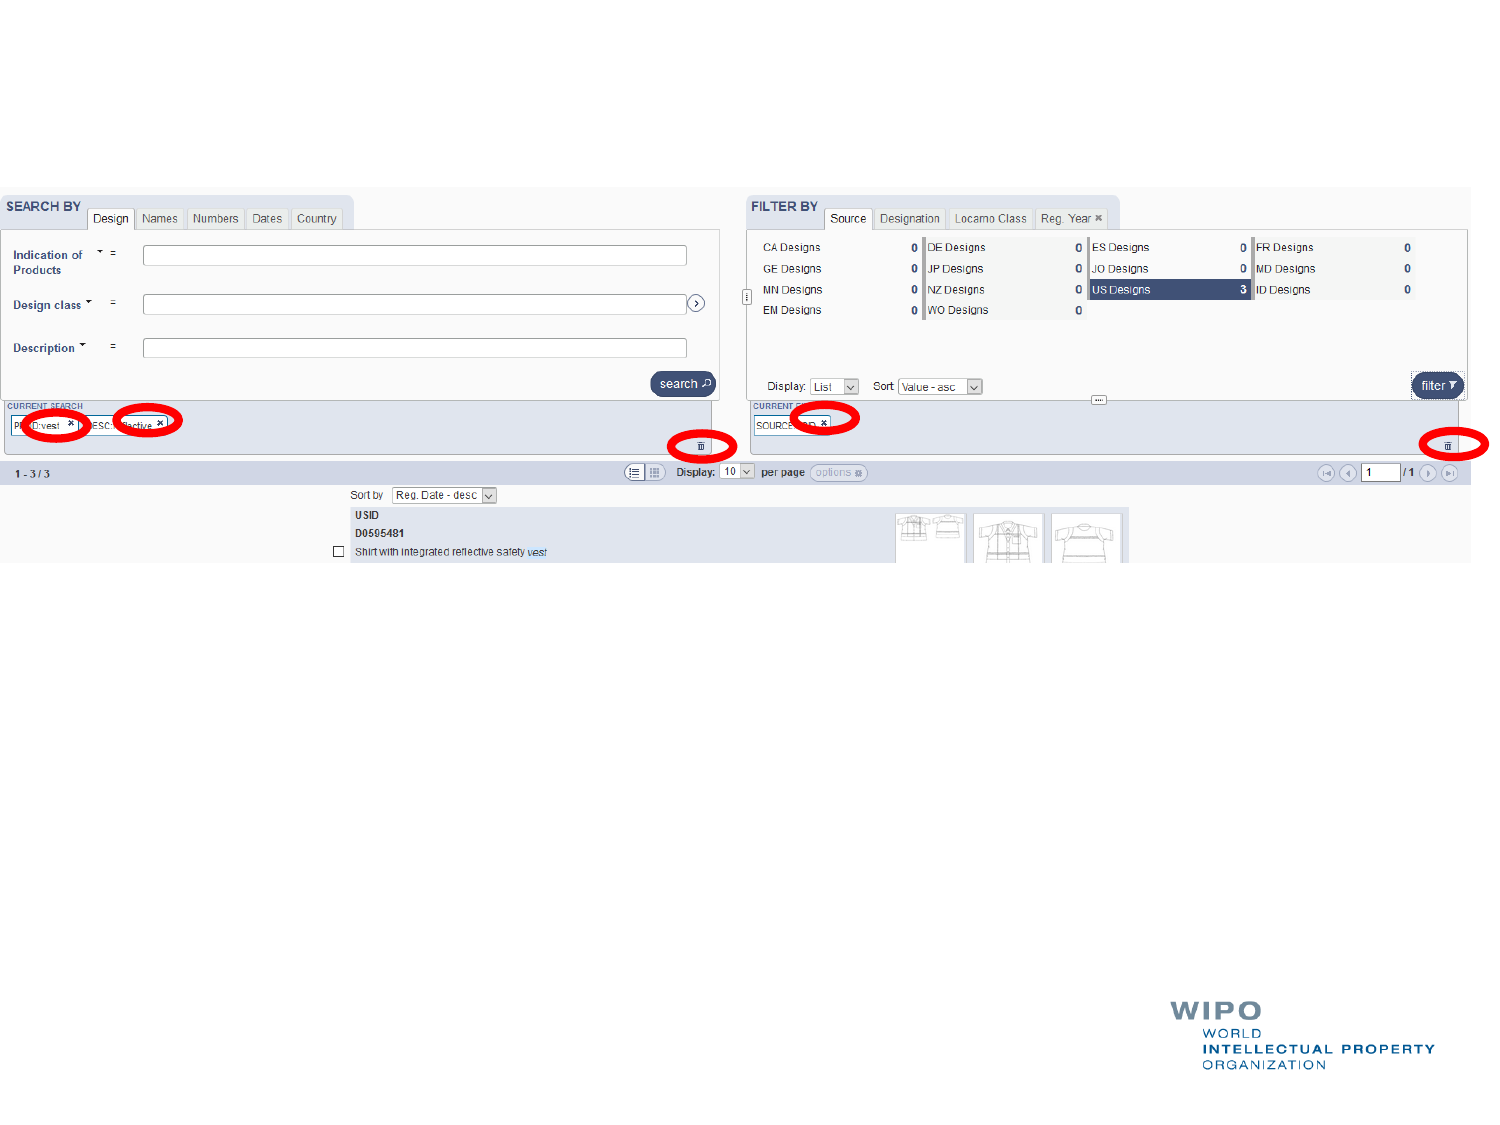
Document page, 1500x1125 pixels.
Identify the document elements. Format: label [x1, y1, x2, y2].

text_box [1476, 434, 1486, 454]
picture [0, 0, 1500, 1125]
